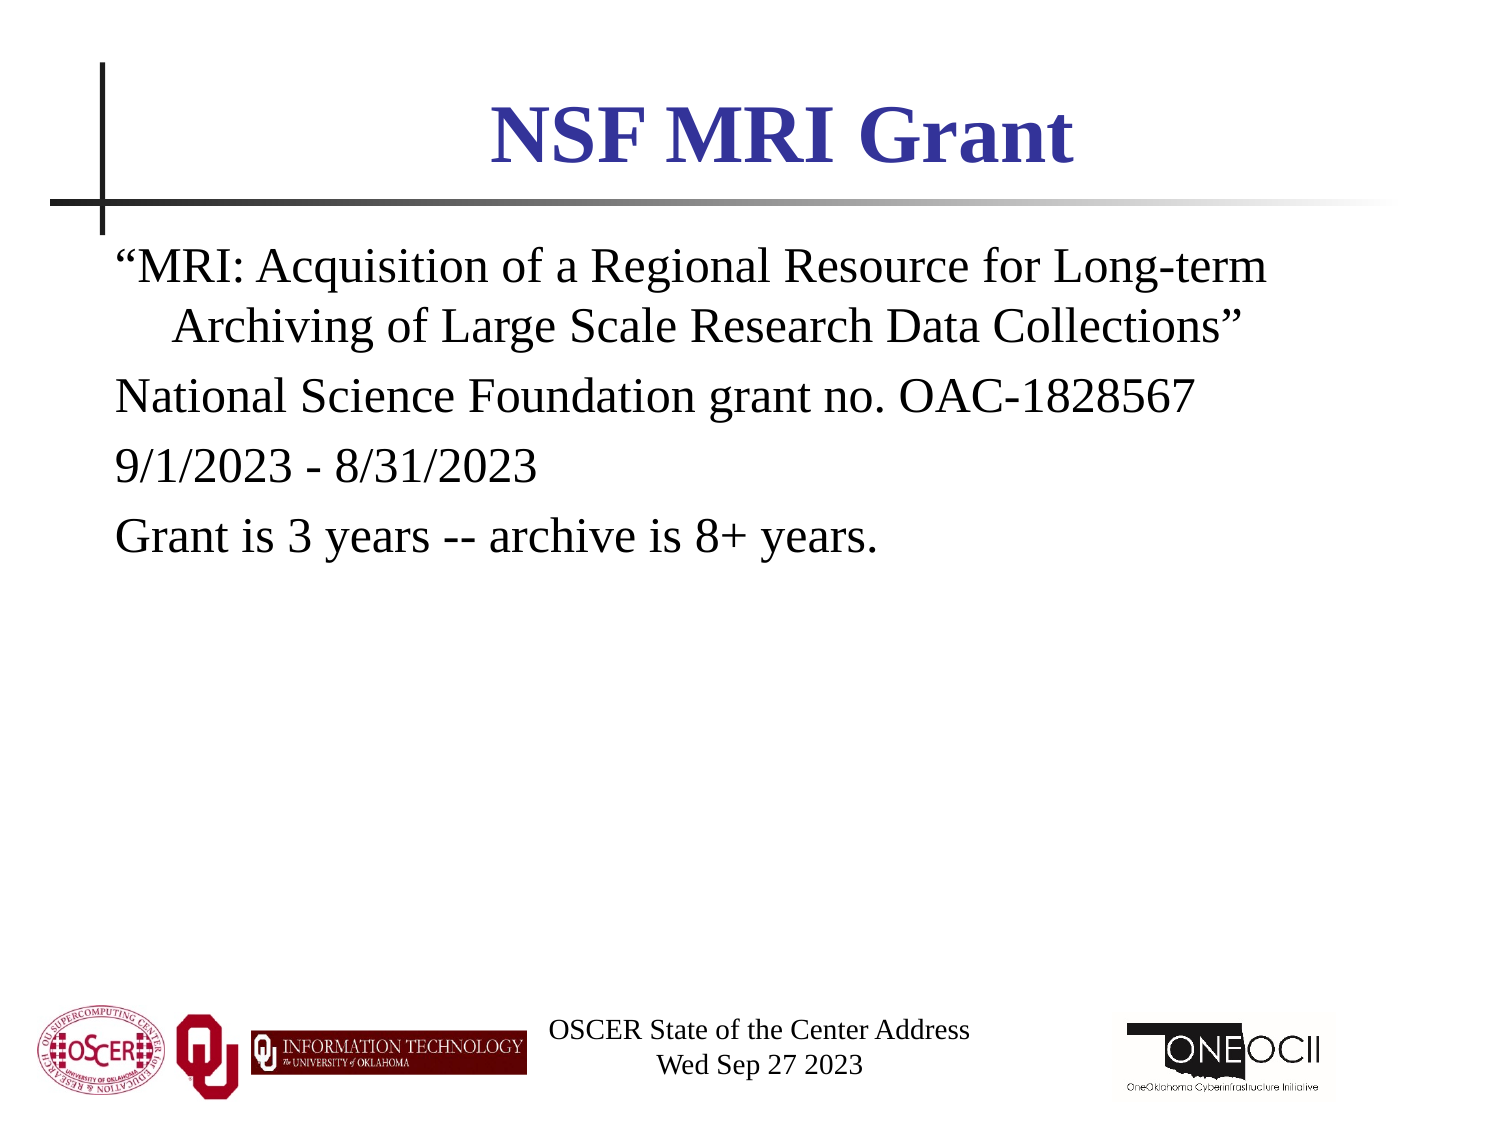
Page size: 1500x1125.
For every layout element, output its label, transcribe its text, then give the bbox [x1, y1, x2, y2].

title NSF MRI Grant [124, 74, 1442, 187]
list “MRI: Acquisition of a Regional Resource for Long-term Archiving of Large Scale Research Data Collections” National Science Foundation grant no. OAC-1828567 9/1/2023 - 8/31/2023 Grant is 3 years -- archive is 8+ years. [99, 224, 1401, 988]
picture [174, 1012, 240, 1102]
footer OSCER State of the Center Address Wed Sep 27 2023 [431, 1012, 1088, 1088]
picture [37, 1005, 165, 1095]
picture [247, 1028, 431, 1078]
picture [1112, 1012, 1336, 1102]
